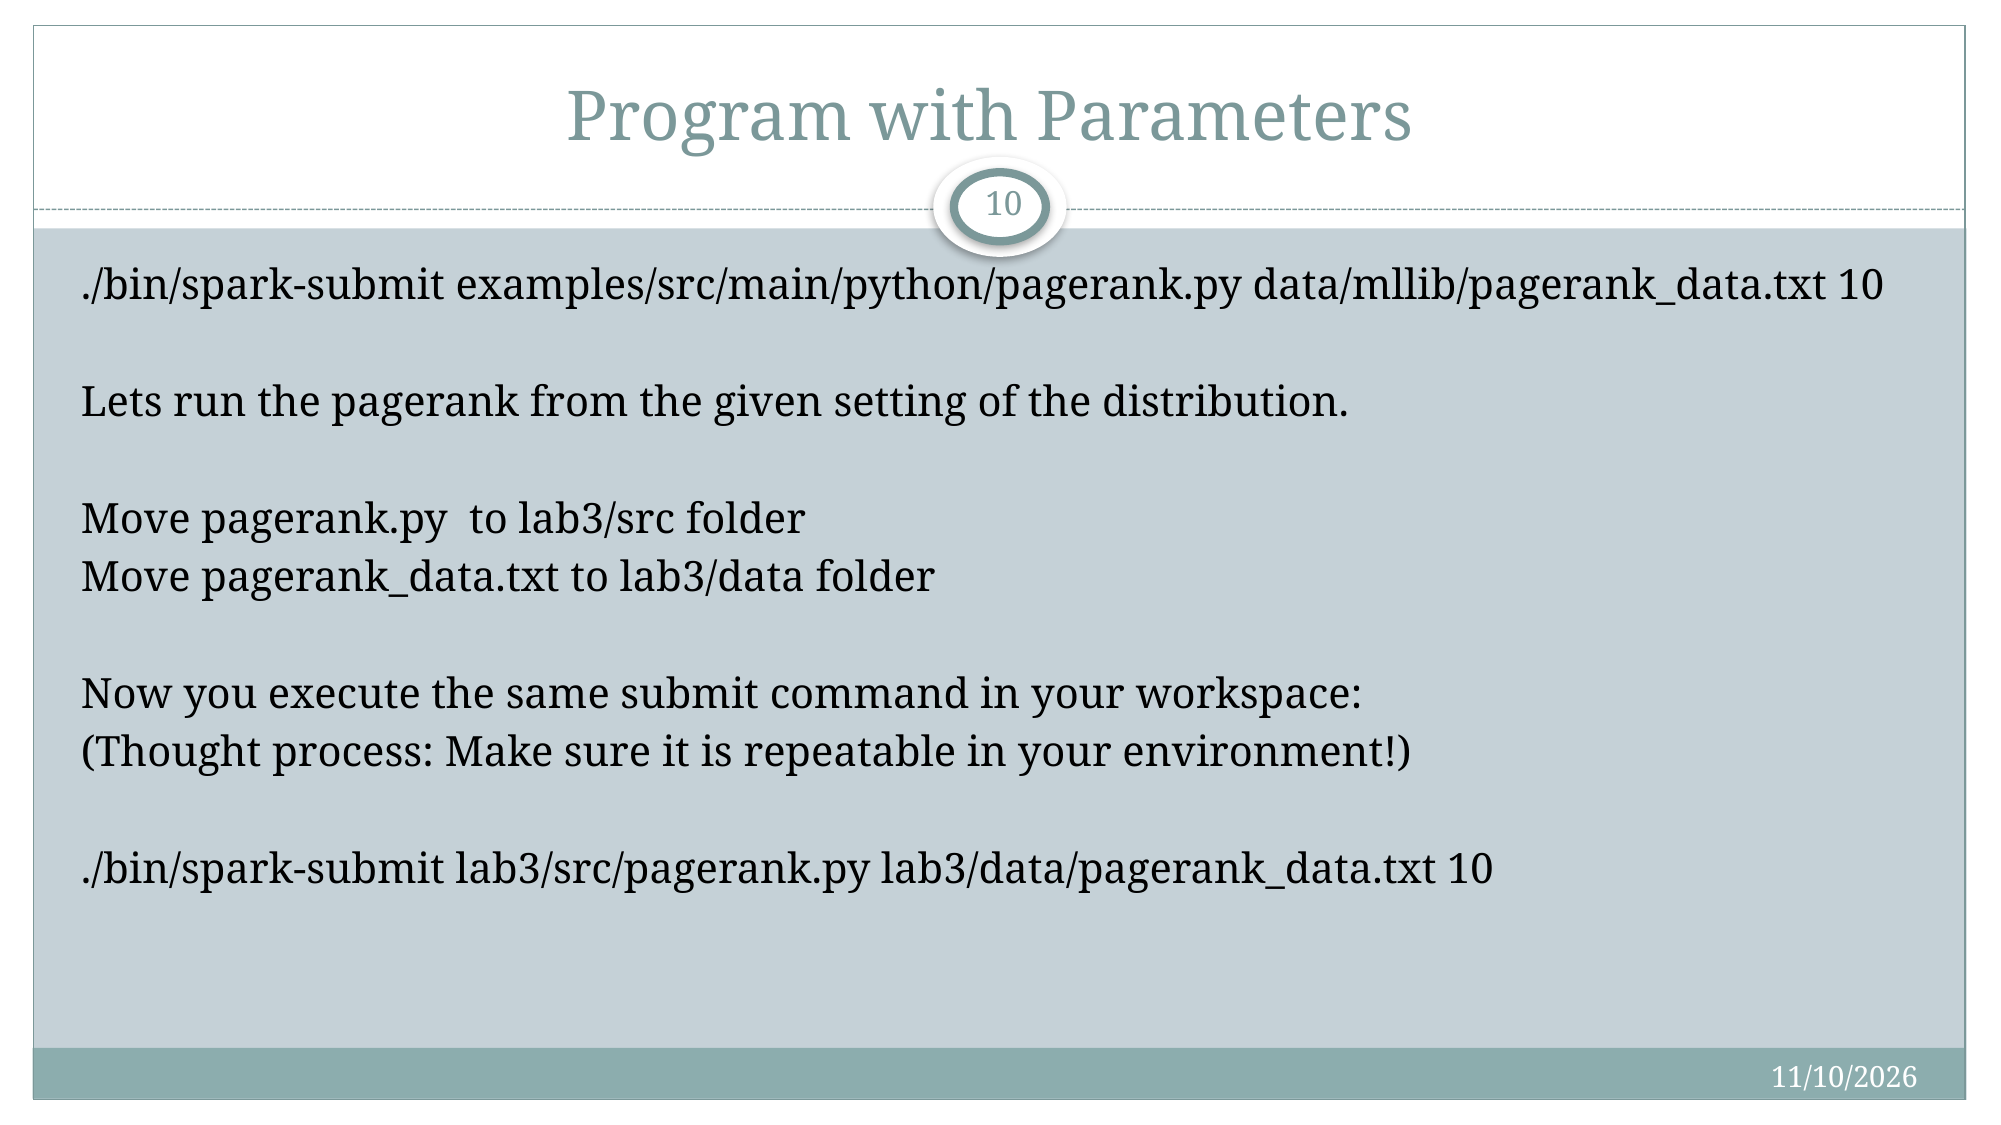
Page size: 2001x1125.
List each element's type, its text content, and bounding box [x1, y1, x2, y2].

list ./bin/spark-submit examples/src/main/python/pagerank.py data/mllib/pagerank_data.txt 10 Lets run the pagerank from the given setting of the distribution. Move pagerank.py to lab3/src folder Move pagerank_data.txt to lab3/data folder Now you execute the same submit command in your workspace: (Thought process: Make sure it is repeatable in your environment!) ./bin/spark-submit lab3/src/pagerank.py lab3/data/pagerank_data.txt 10 [66, 250, 1955, 1001]
slide_number 10 [953, 168, 1054, 241]
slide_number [1266, 1050, 1933, 1111]
title Program with Parameters [66, 37, 1933, 162]
